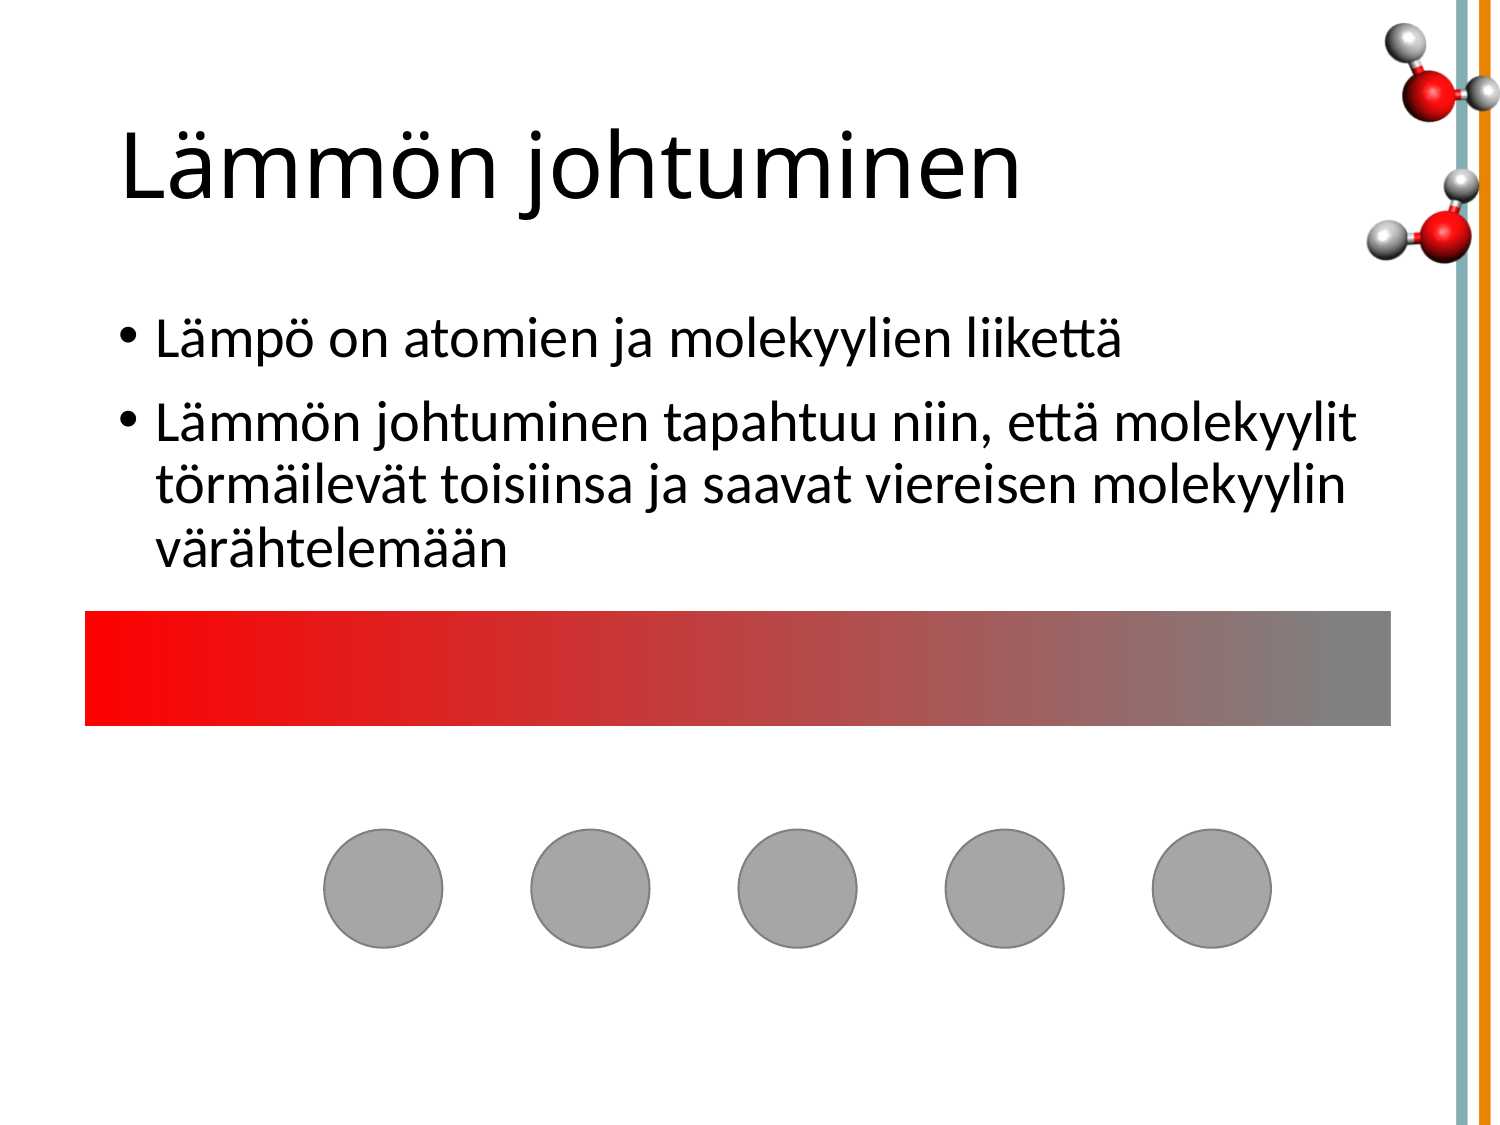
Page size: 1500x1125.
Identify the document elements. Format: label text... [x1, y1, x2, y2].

text_box [84, 610, 1392, 727]
title Lämmön johtuminen [103, 59, 1397, 278]
text_box [944, 828, 1065, 949]
list Lämpö on atomien ja molekyylien liikettä Lämmön johtuminen tapahtuu niin, että molekyylit törmäilevät toisiinsa ja saavat viereisen molekyylin värähtelemään [103, 299, 1397, 595]
text_box [530, 828, 651, 949]
text_box [737, 828, 858, 949]
text_box [1151, 828, 1272, 949]
picture [0, 0, 1500, 1125]
text_box [323, 828, 444, 949]
